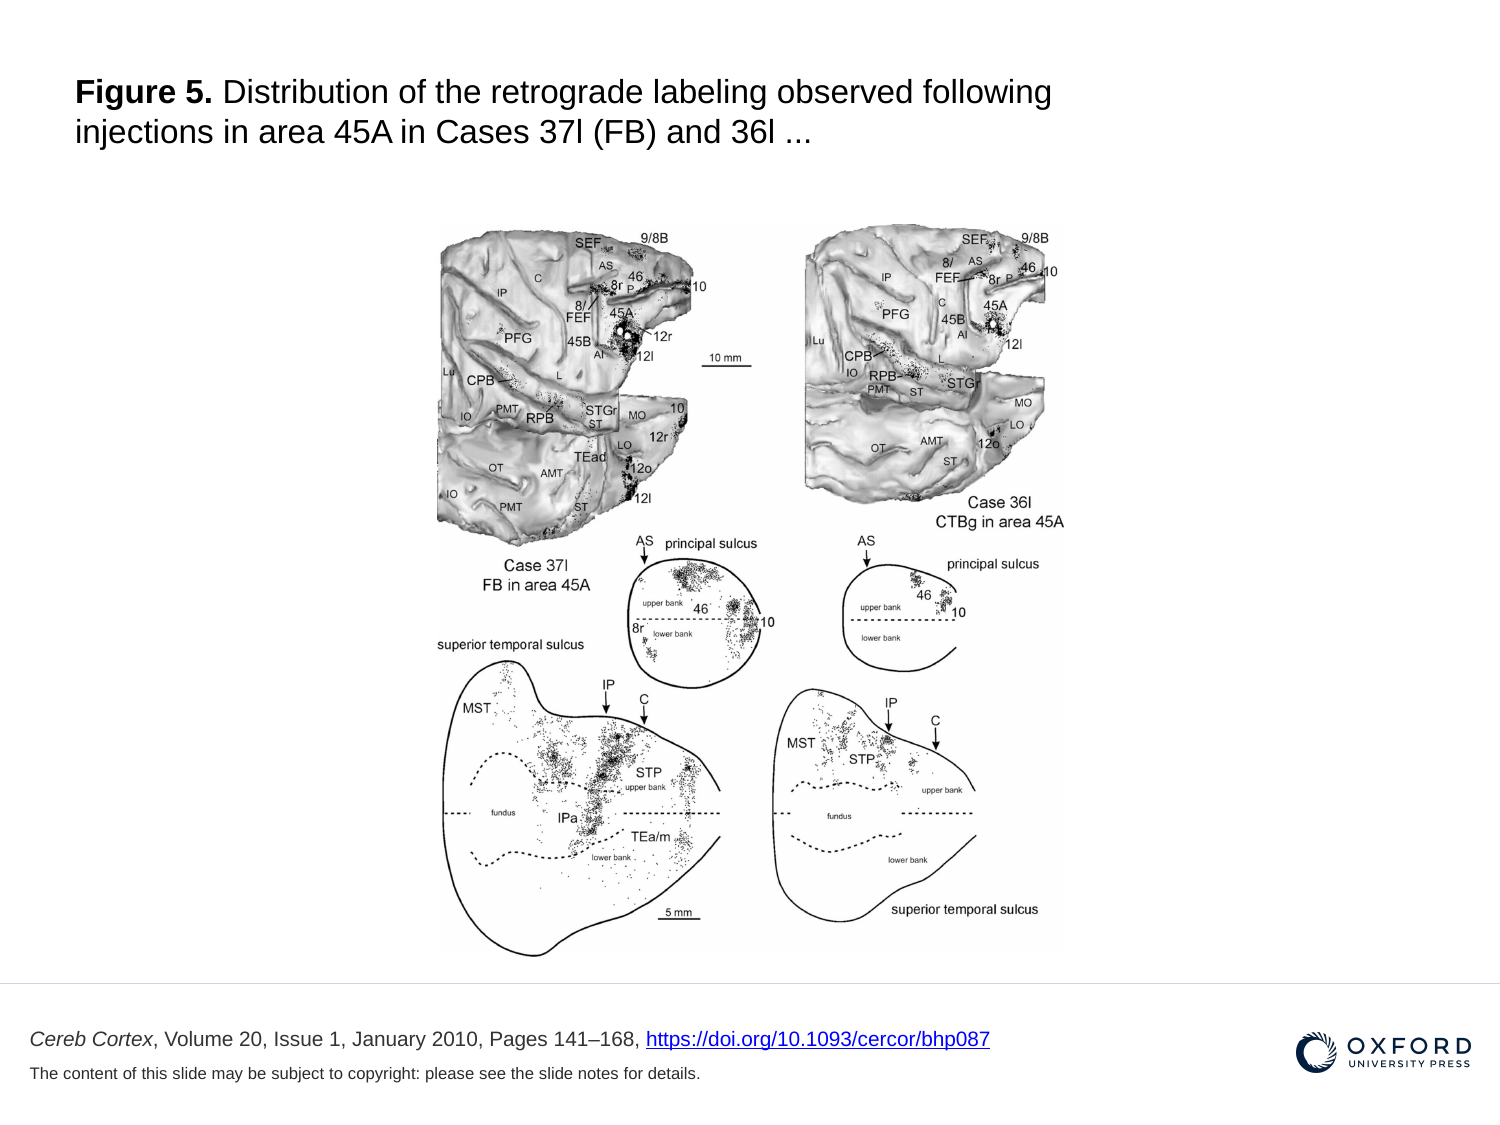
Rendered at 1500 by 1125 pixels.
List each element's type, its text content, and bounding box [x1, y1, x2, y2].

footer Cereb Cortex, Volume 20, Issue 1, January 2010, Pages 141–168, https://doi.org/10.1093/cercor/bhp087 The content of this slide may be subject to copyright: please see the slide notes for details. [0, 983, 1260, 1125]
picture [1296, 1032, 1471, 1073]
picture [437, 224, 1064, 957]
title Figure 5. Distribution of the retrograde labeling observed following injections in area 45A in Cases 37l (FB) and 36l ... [75, 69, 1078, 171]
